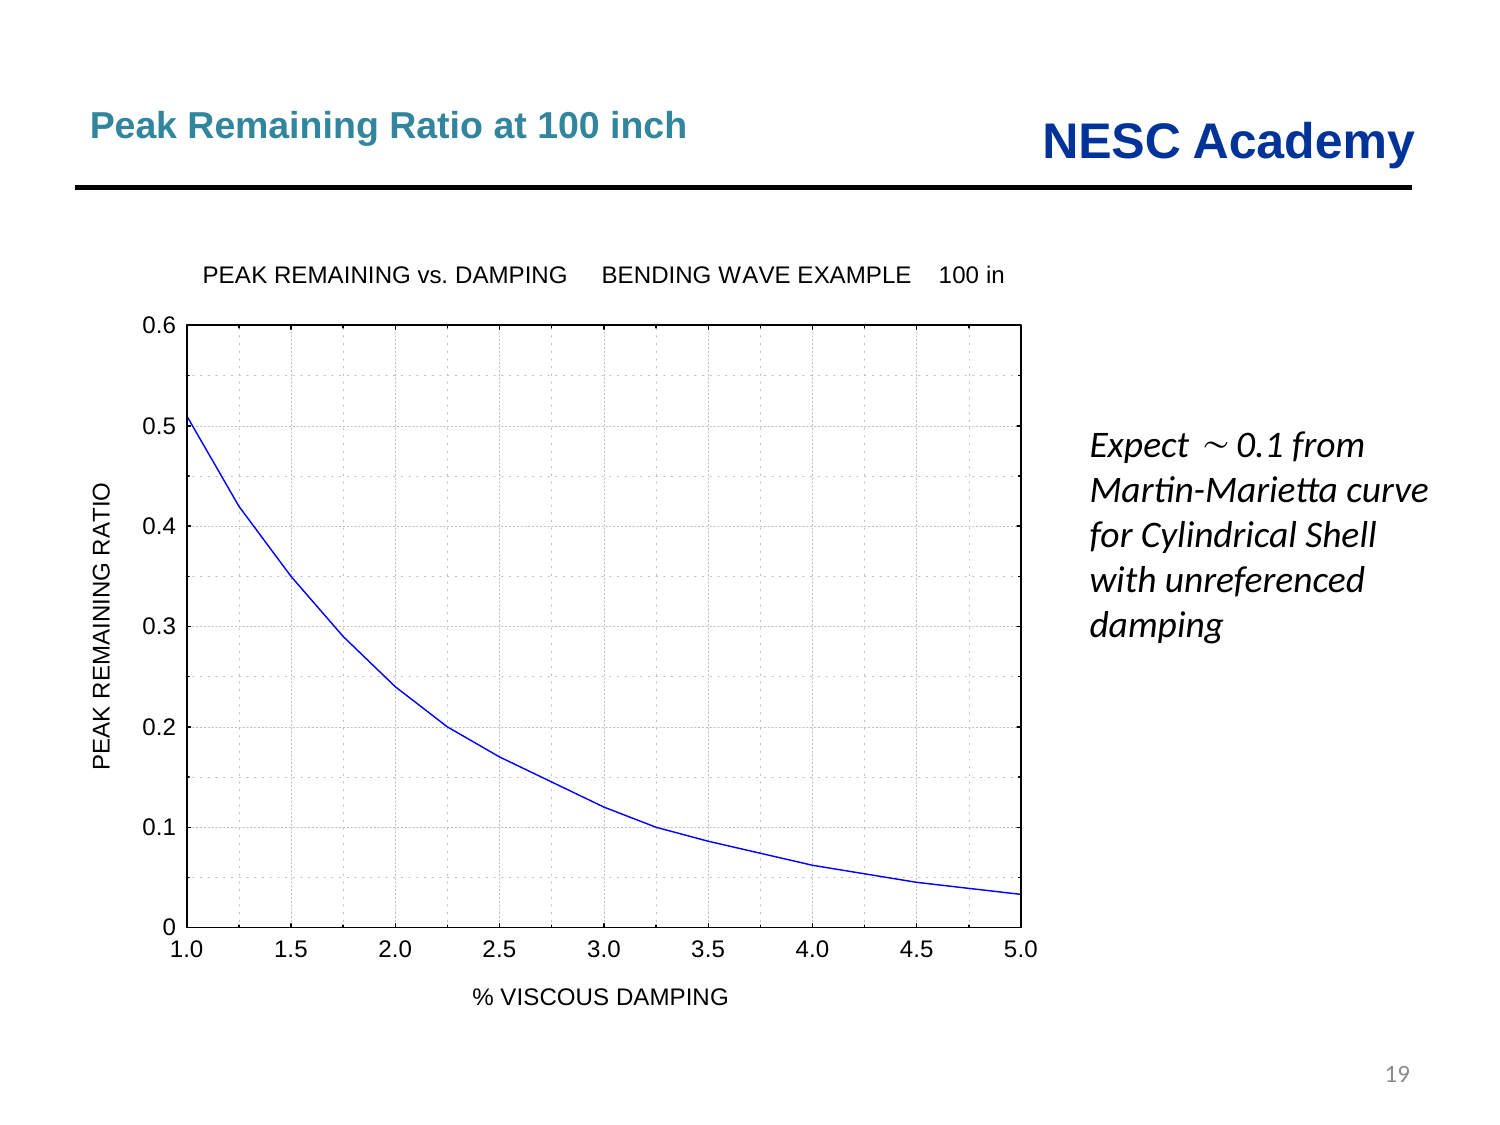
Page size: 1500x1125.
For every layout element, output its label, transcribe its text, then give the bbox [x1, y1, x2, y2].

text_box Expect  0.1 from Martin-Marietta curve for Cylindrical Shell with unreferenced damping [1074, 412, 1463, 653]
text_box Peak Remaining Ratio at 100 inch [74, 93, 825, 154]
slide_number 19 [1074, 1042, 1425, 1103]
picture [74, 249, 1051, 1025]
